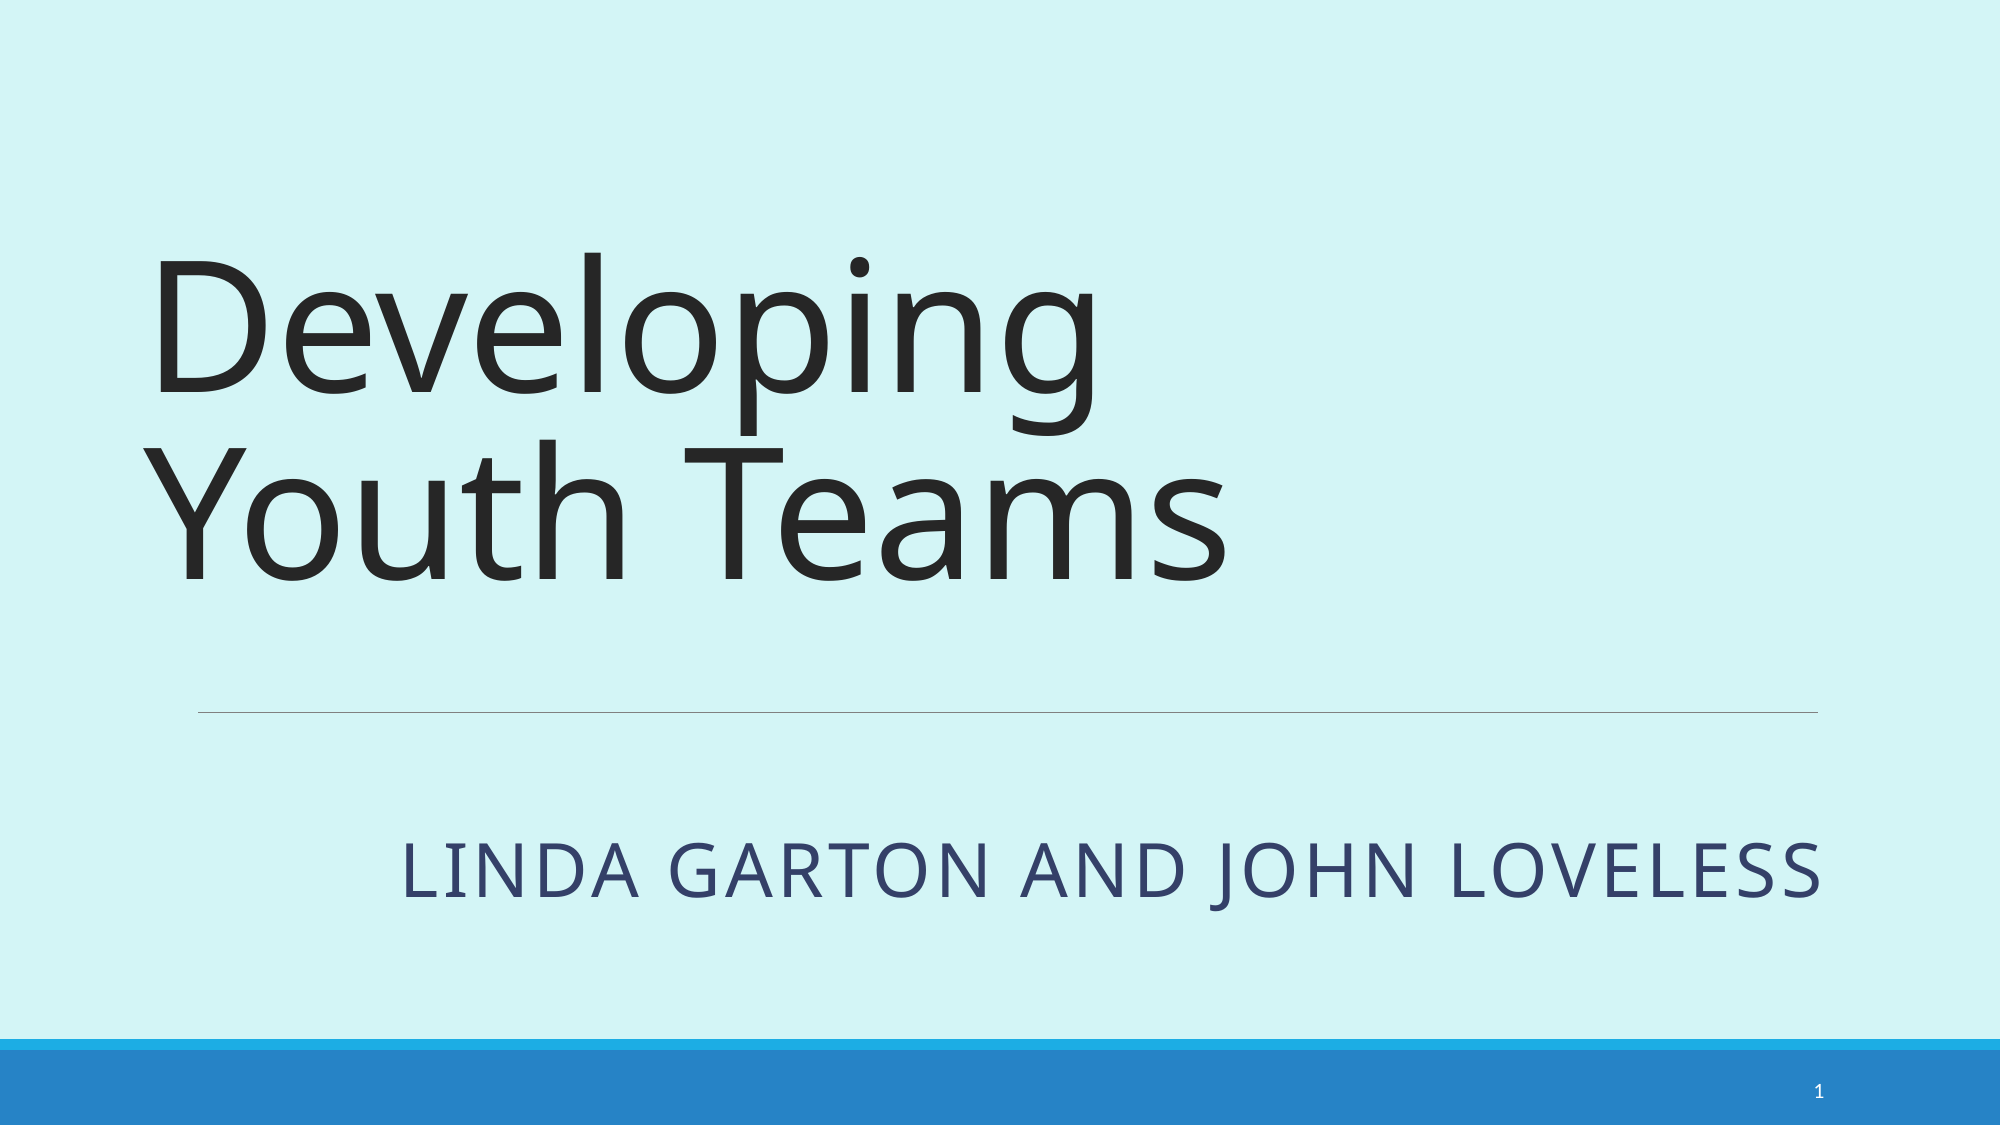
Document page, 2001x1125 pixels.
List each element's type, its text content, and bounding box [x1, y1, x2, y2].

title Developing Youth Teams [128, 184, 1863, 625]
subtitle Linda Garton and John Loveless [331, 825, 1840, 999]
slide_number 1 [1624, 1059, 1840, 1120]
